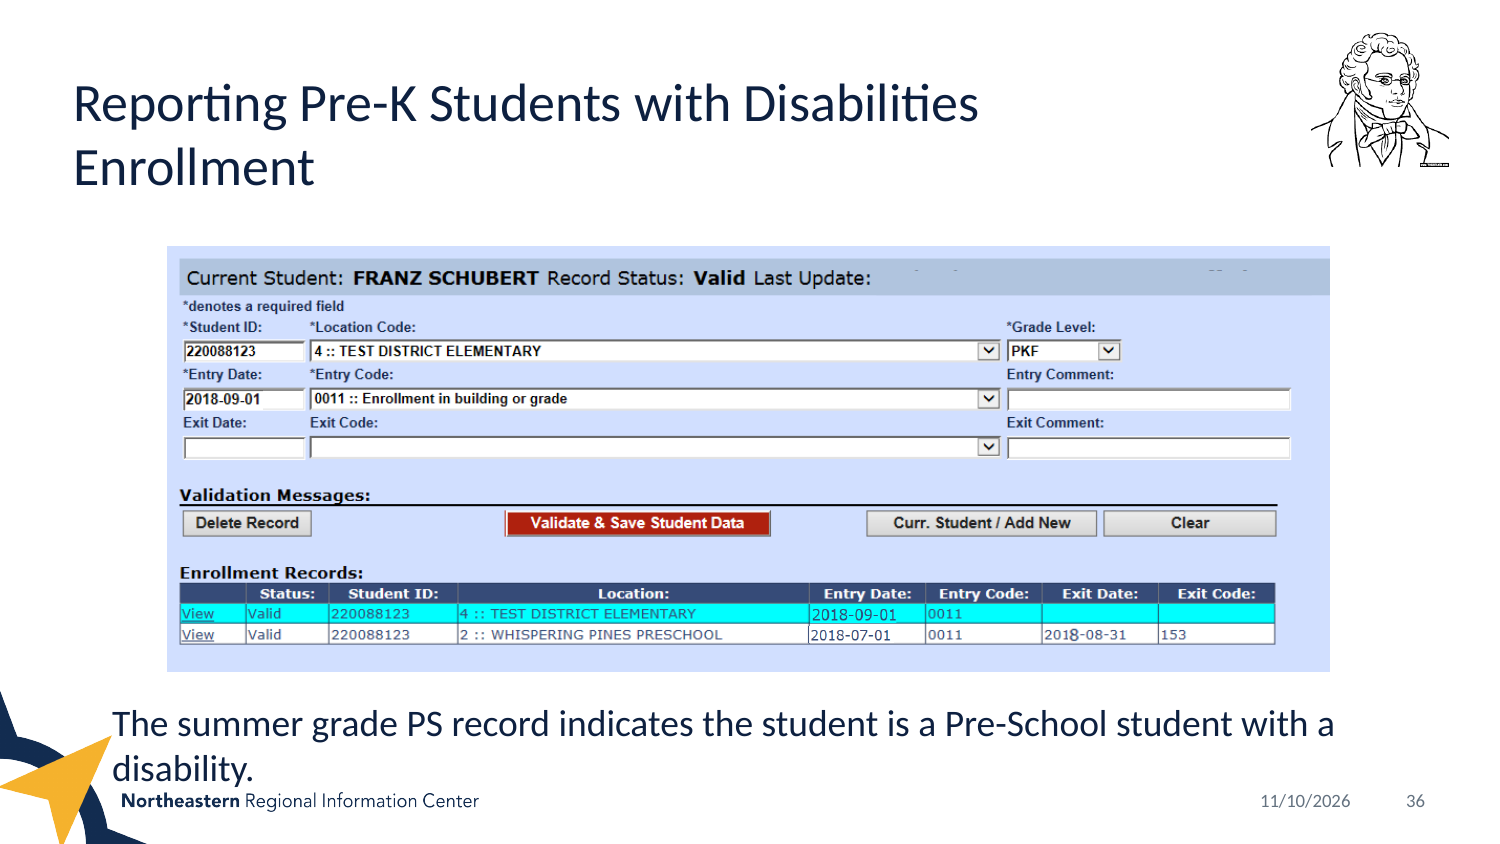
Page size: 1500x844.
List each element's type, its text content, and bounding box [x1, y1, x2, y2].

picture [0, 690, 479, 844]
picture [167, 246, 1330, 673]
picture [1311, 29, 1450, 168]
slide_number 36 [1369, 796, 1425, 812]
text_box The summer grade PS record indicates the student is a Pre-School student with a disability. [97, 691, 1449, 796]
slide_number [1258, 796, 1351, 812]
title Reporting Pre-K Students with Disabilities Enrollment [73, 66, 1424, 198]
